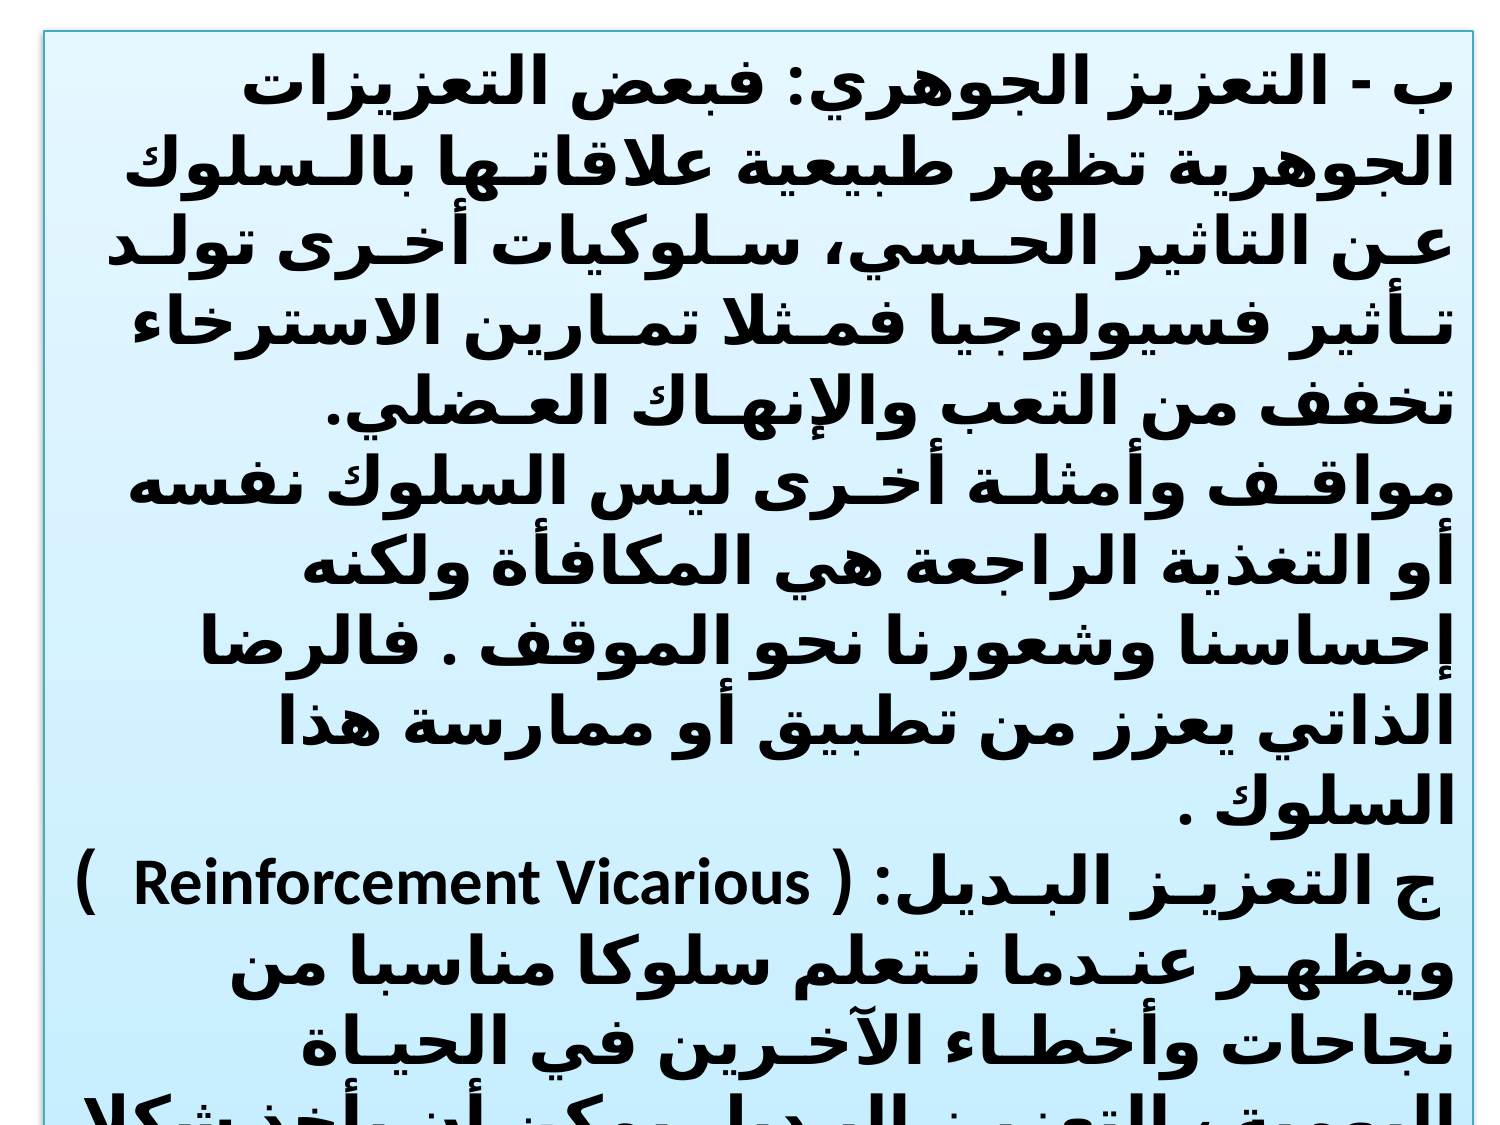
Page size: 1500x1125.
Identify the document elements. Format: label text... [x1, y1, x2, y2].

text_box ب - التعزيز الجوهري: فبعض التعزيزات الجوهرية تظهر طبيعية علاقاتـها بالـسلوك عـن التاثير الحـسي، سـلوكيات أخـرى تولـد تـأثير فسيولوجيا فمـثلا تمـارين الاسترخاء تخفف من التعب والإنهـاك العـضلي. مواقـف وأمثلـة أخـرى ليس السلوك نفسه أو التغذية الراجعة هي المكافأة ولكنه إحساسنا وشعورنا نحو الموقف . فالرضا الذاتي يعزز من تطبيق أو ممارسة هذا السلوك . ج التعزيـز البـديل: ( Reinforcement Vicarious ) ويظهـر عنـدما نـتعلم سلوكا مناسبا من نجاحات وأخطـاء الآخـرين في الحيـاة اليومية ، التعزيـز البـديل يمكن أن يأخذ شكلا عقابيا أو ثوابـا، التعزيـزات البديلـة تعـدل أفكارنـا ومـشاعرنا وتصرفاتنا خمس طرق يه : [43, 30, 1474, 1125]
